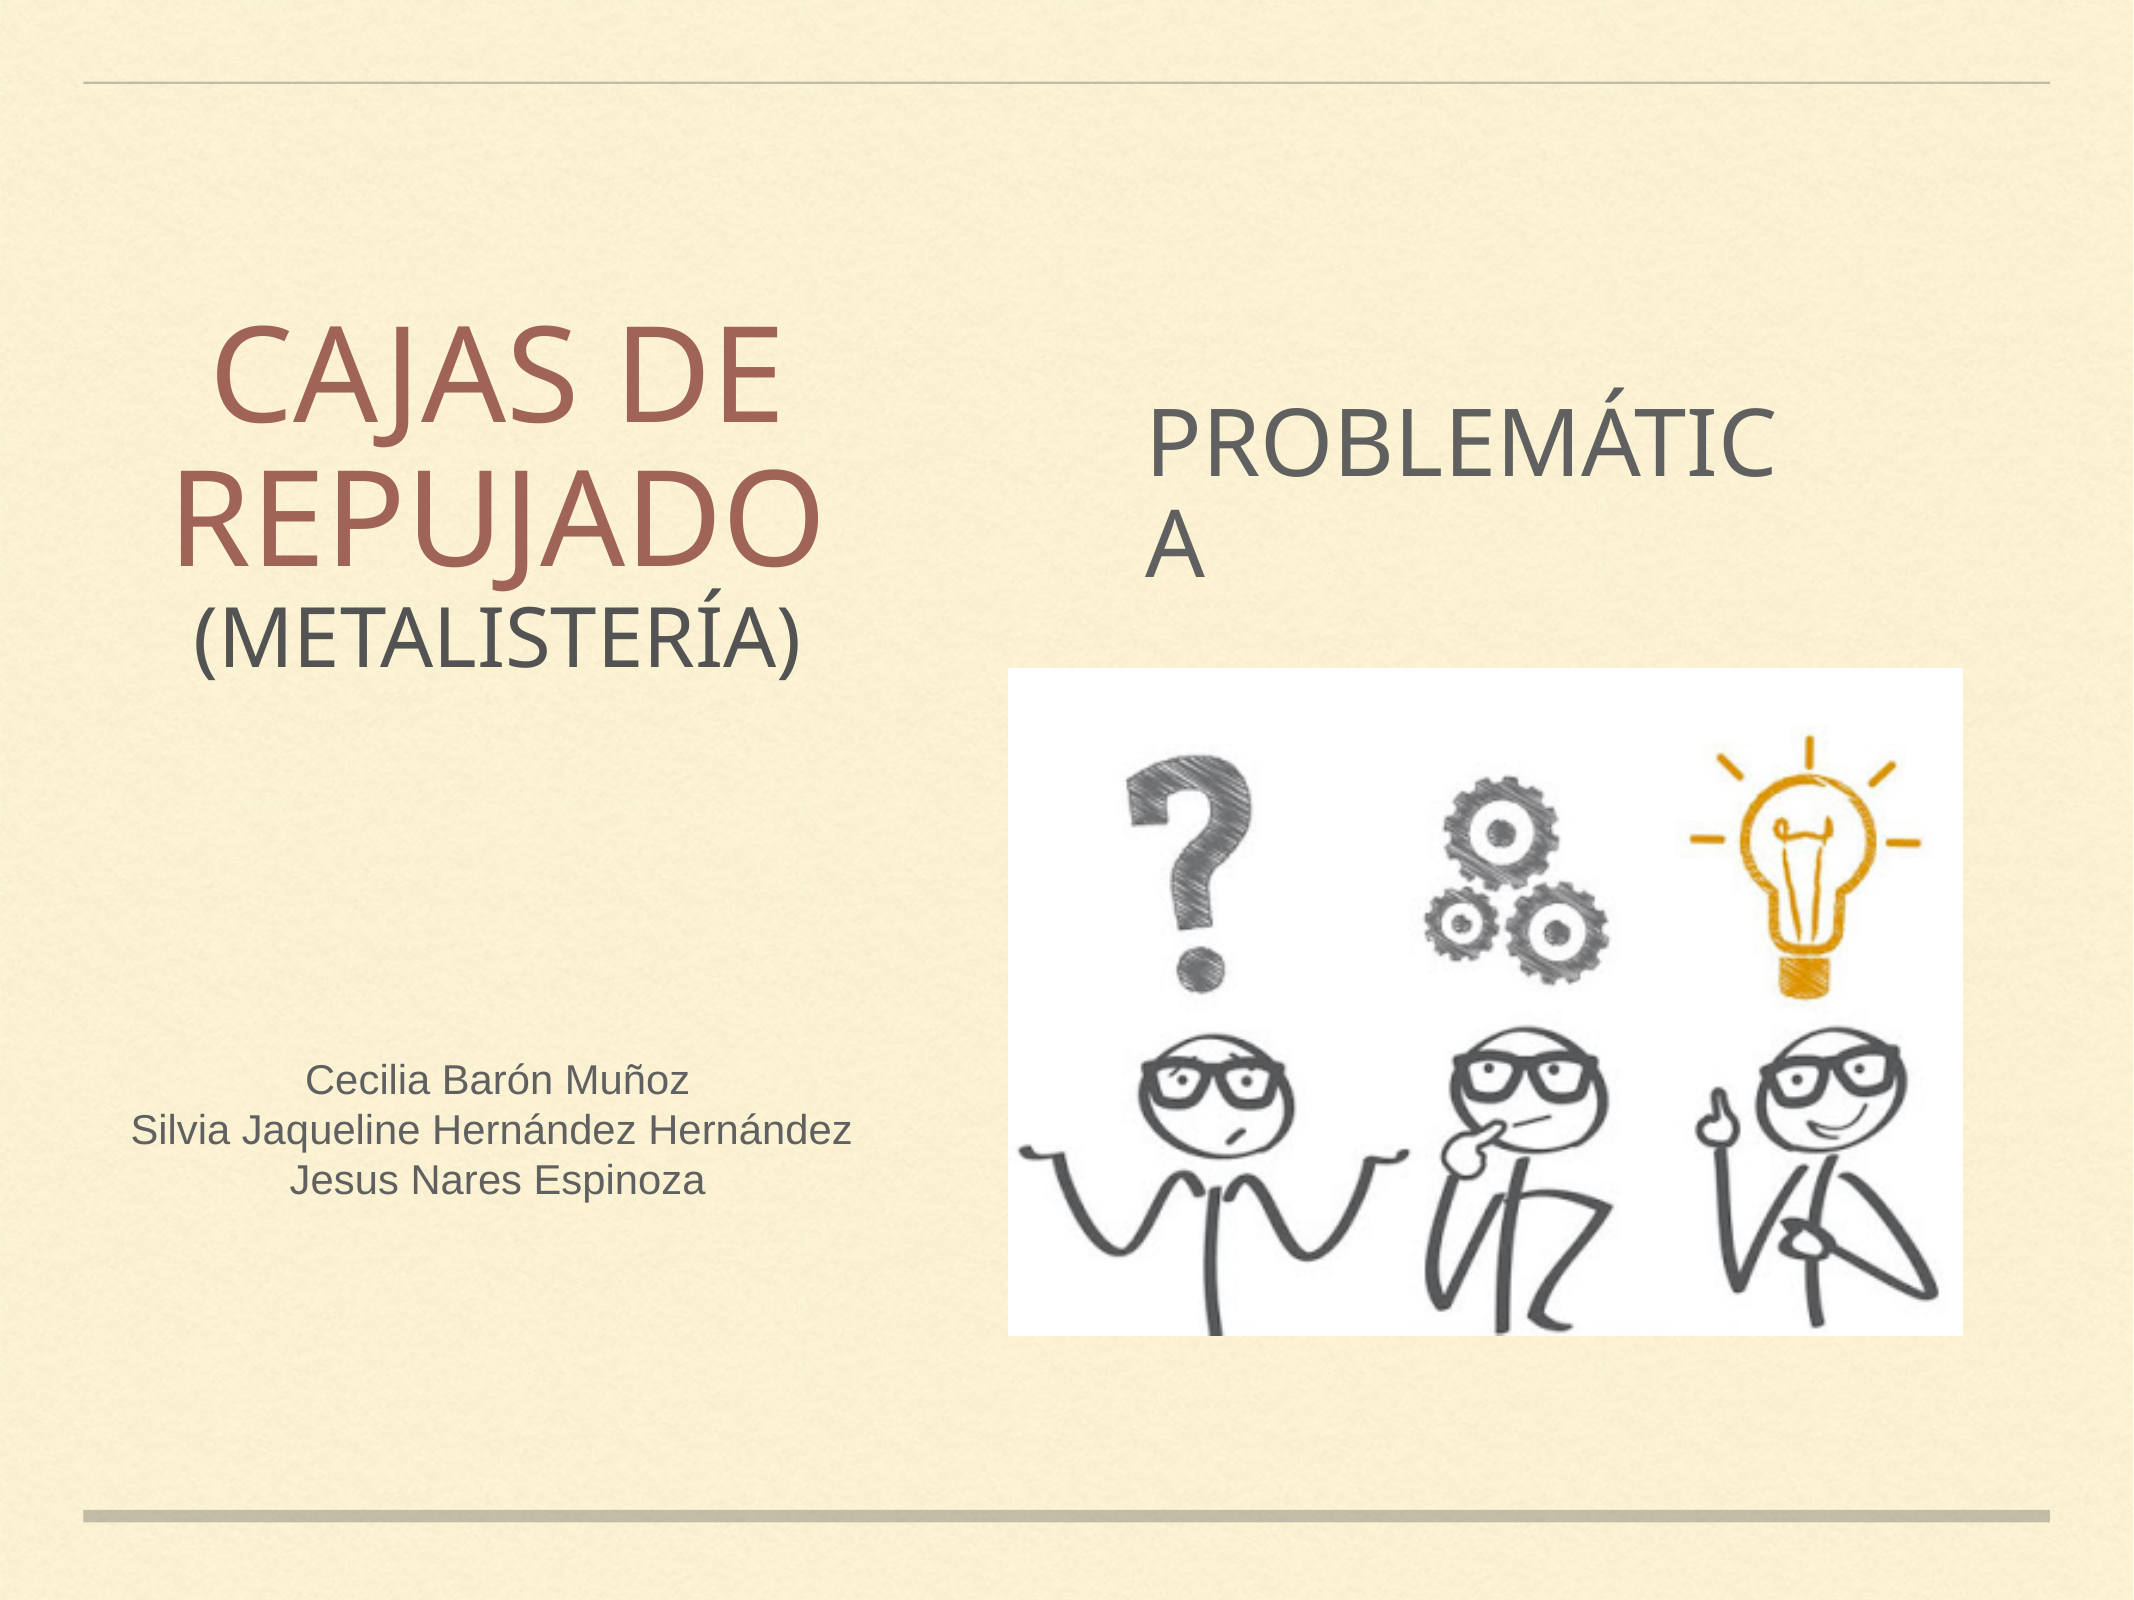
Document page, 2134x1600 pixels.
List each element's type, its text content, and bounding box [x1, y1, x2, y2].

picture [0, 0, 2134, 1600]
text_box Cajas de repujado (metalistería) [81, 247, 914, 746]
title problemática [1145, 412, 1827, 581]
text_box Cecilia Barón Muñoz Silvia Jaqueline Hernández Hernández Jesus Nares Espinoza [70, 1052, 925, 1203]
